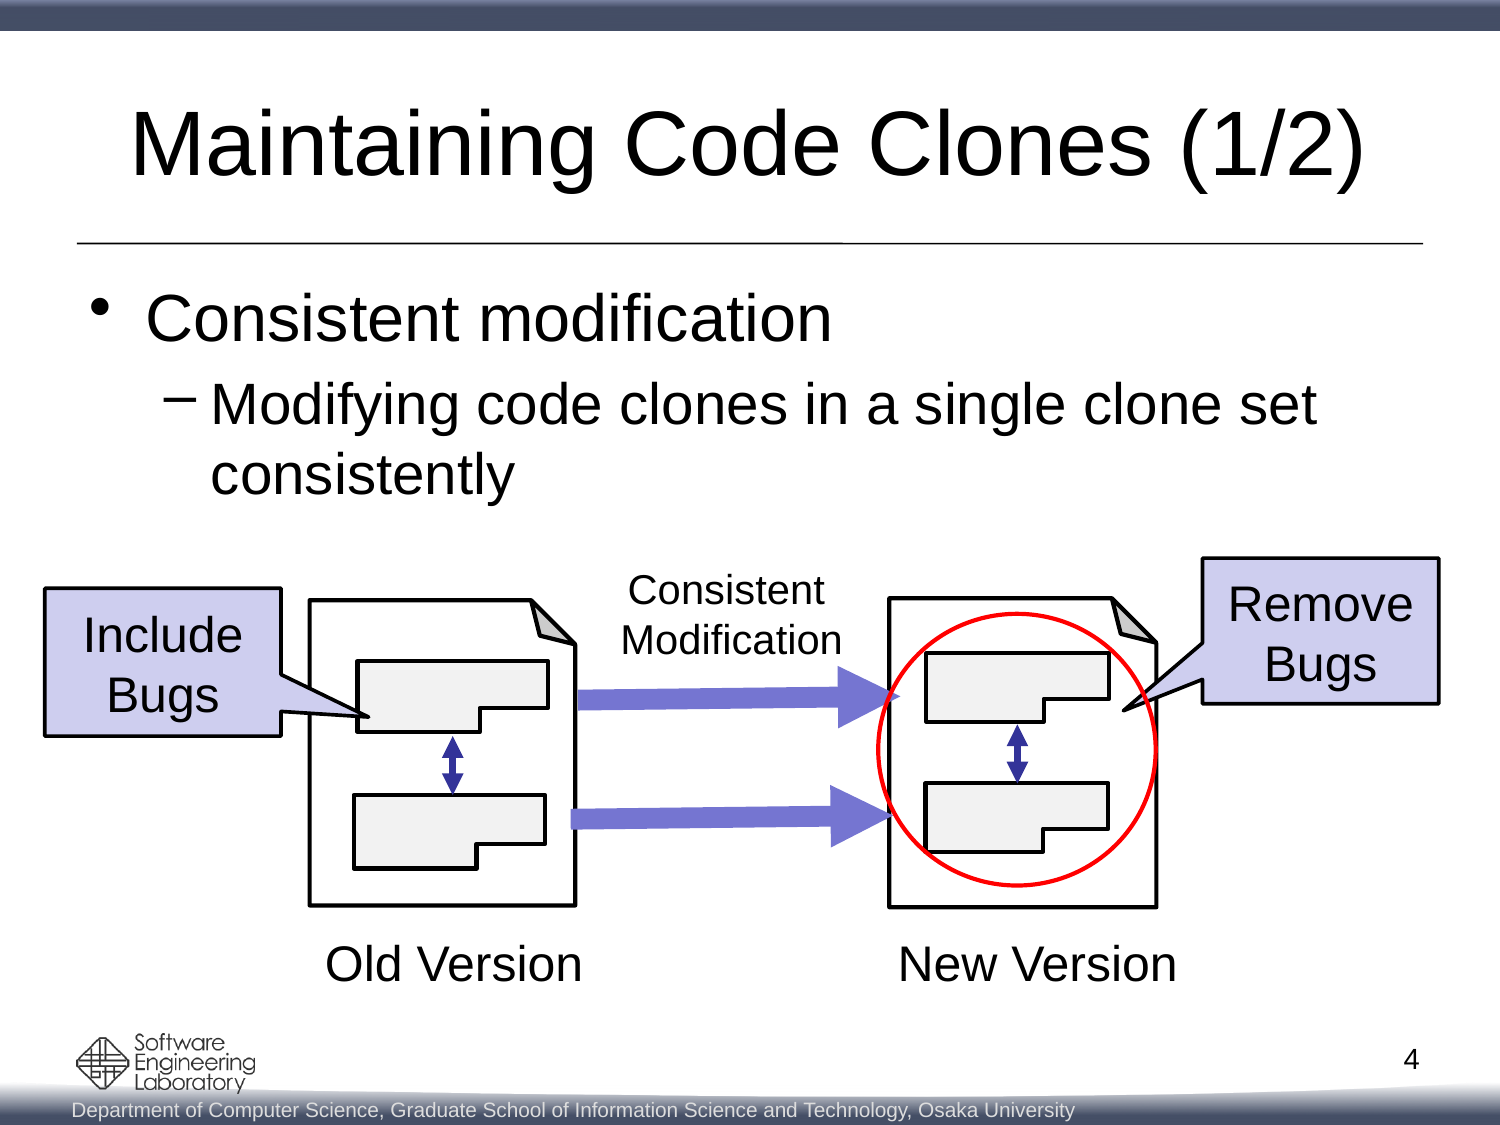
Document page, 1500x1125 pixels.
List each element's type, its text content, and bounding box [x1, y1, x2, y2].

text_box Old Version [294, 923, 614, 999]
text_box [878, 613, 1156, 886]
text_box [357, 661, 548, 732]
text_box [353, 795, 546, 869]
text_box [309, 600, 576, 906]
text_box Consistent Modification [605, 555, 859, 671]
text_box [889, 698, 1157, 908]
title Maintaining Code Clones (1/2) [74, 44, 1424, 233]
text_box Remove Bugs [1144, 558, 1439, 704]
text_box [889, 598, 1157, 692]
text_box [570, 815, 894, 820]
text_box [577, 696, 901, 701]
text_box New Version [878, 923, 1198, 999]
picture [0, 0, 1500, 31]
picture [0, 1033, 1500, 1125]
list Consistent modification Modifying code clones in a single clone set consistently [73, 266, 1410, 505]
slide_number 4 [1245, 1032, 1436, 1081]
text_box Include Bugs [44, 588, 369, 737]
